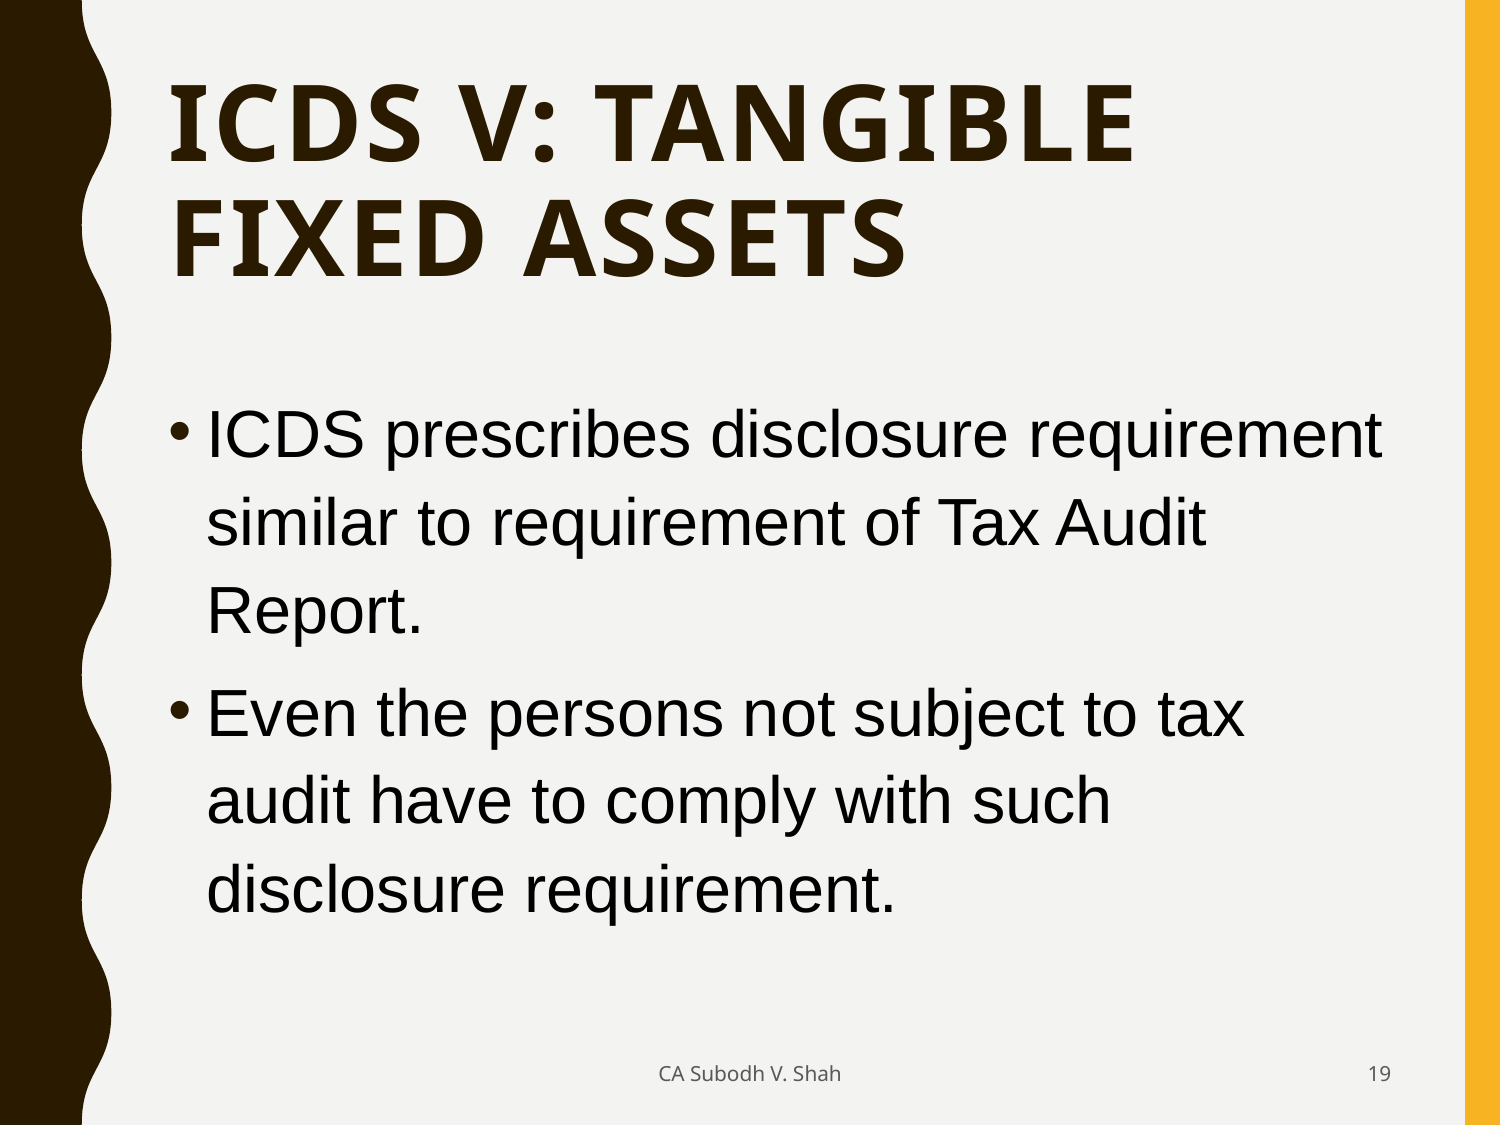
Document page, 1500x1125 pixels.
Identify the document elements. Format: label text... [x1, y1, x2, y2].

list ICDS prescribes disclosure requirement similar to requirement of Tax Audit Report. Even the persons not subject to tax audit have to comply with such disclosure requirement. [154, 375, 1407, 965]
title ICDS V: Tangible Fixed Assets [154, 62, 1407, 308]
slide_number 19 [1059, 1045, 1407, 1103]
footer CA Subodh V. Shah [496, 1045, 1004, 1103]
